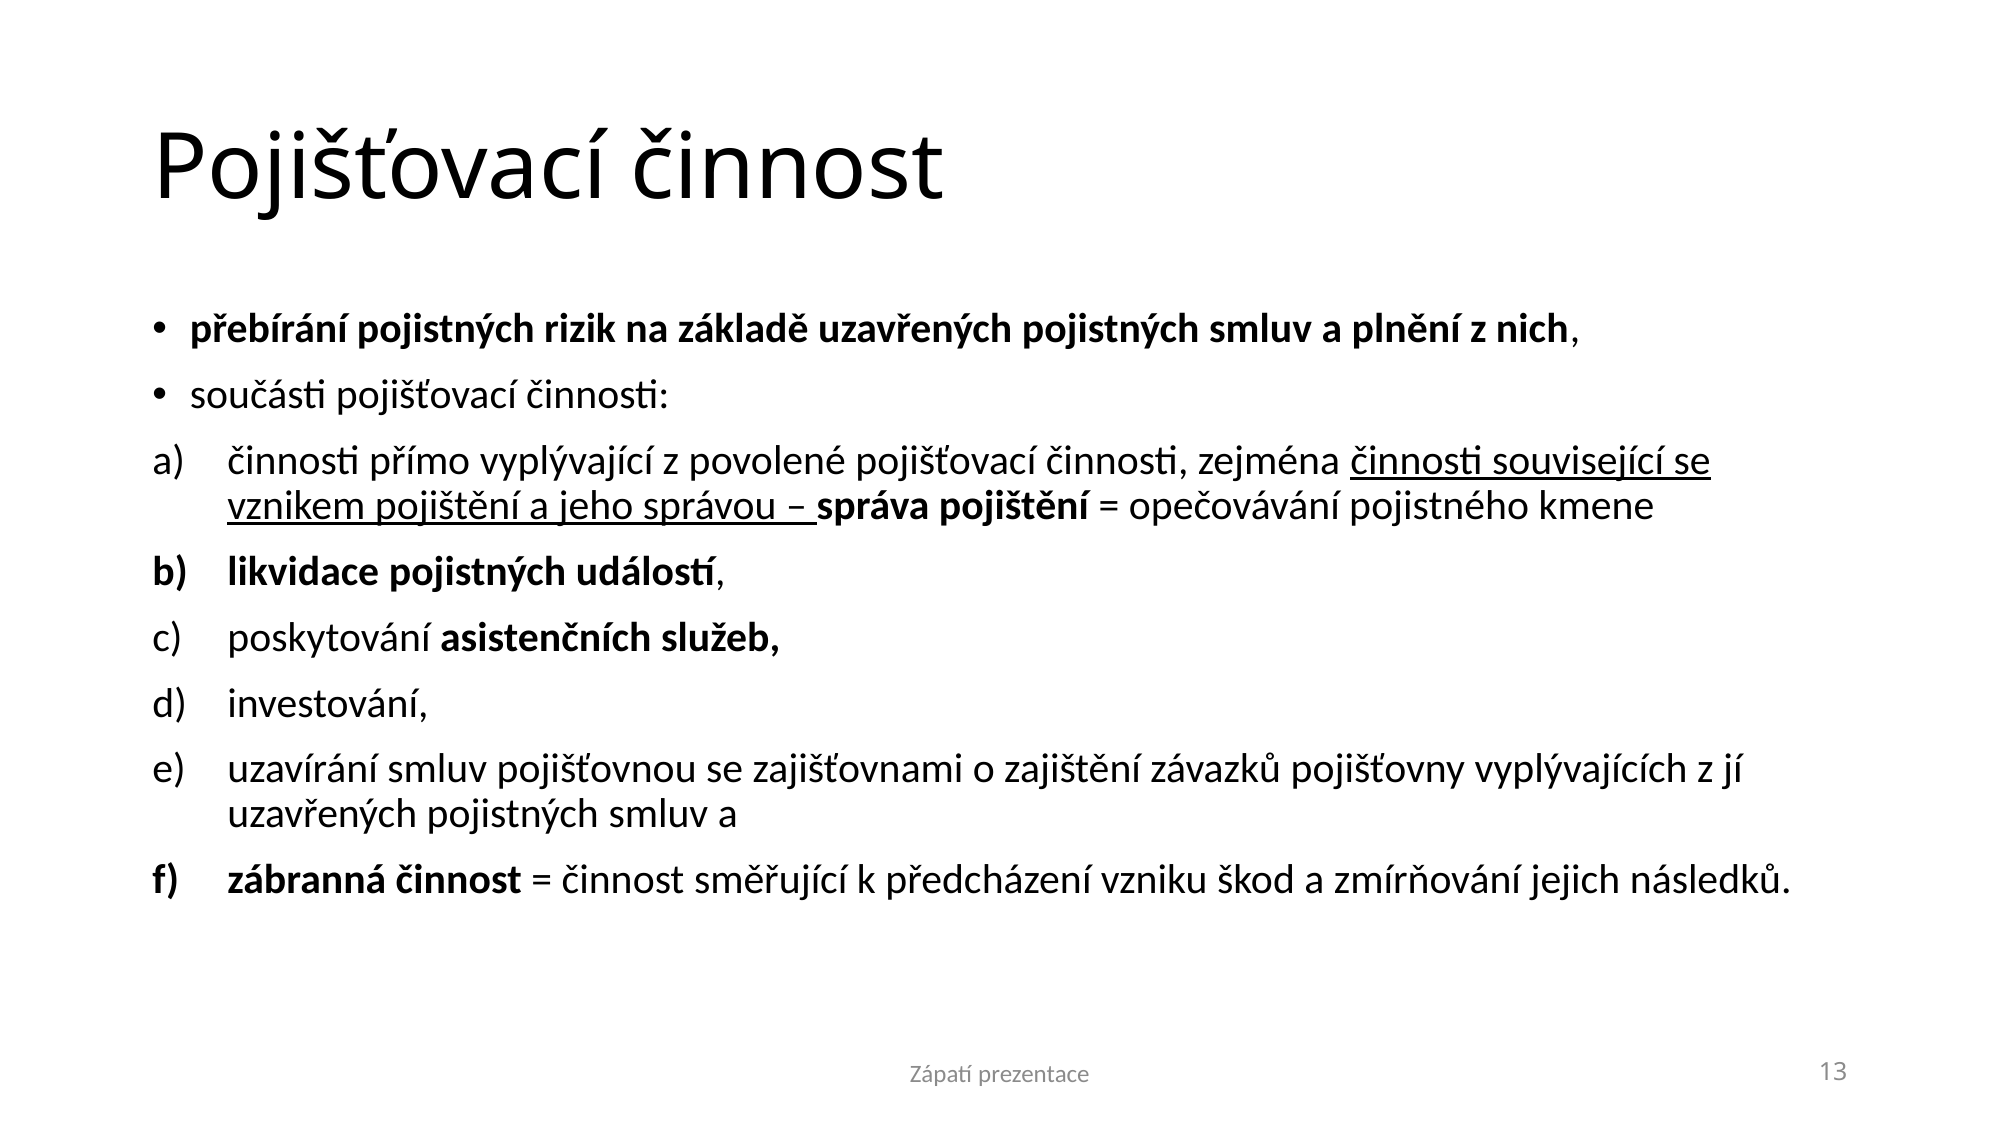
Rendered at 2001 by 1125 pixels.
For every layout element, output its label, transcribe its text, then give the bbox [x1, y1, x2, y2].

slide_number 13 [1412, 1042, 1863, 1103]
footer Zápatí prezentace [662, 1042, 1338, 1103]
list přebírání pojistných rizik na základě uzavřených pojistných smluv a plnění z nich, součásti pojišťovací činnosti: činnosti přímo vyplývající z povolené pojišťovací činnosti, zejména činnosti související se vznikem pojištění a jeho správou – správa pojištění = opečovávání pojistného kmene likvidace pojistných událostí, poskytování asistenčních služeb, investování, uzavírání smluv pojišťovnou se zajišťovnami o zajištění závazků pojišťovny vyplývajících z jí uzavřených pojistných smluv a zábranná činnost = činnost směřující k předcházení vzniku škod a zmírňování jejich následků. [137, 299, 1863, 1014]
title Pojišťovací činnost [137, 59, 1863, 278]
